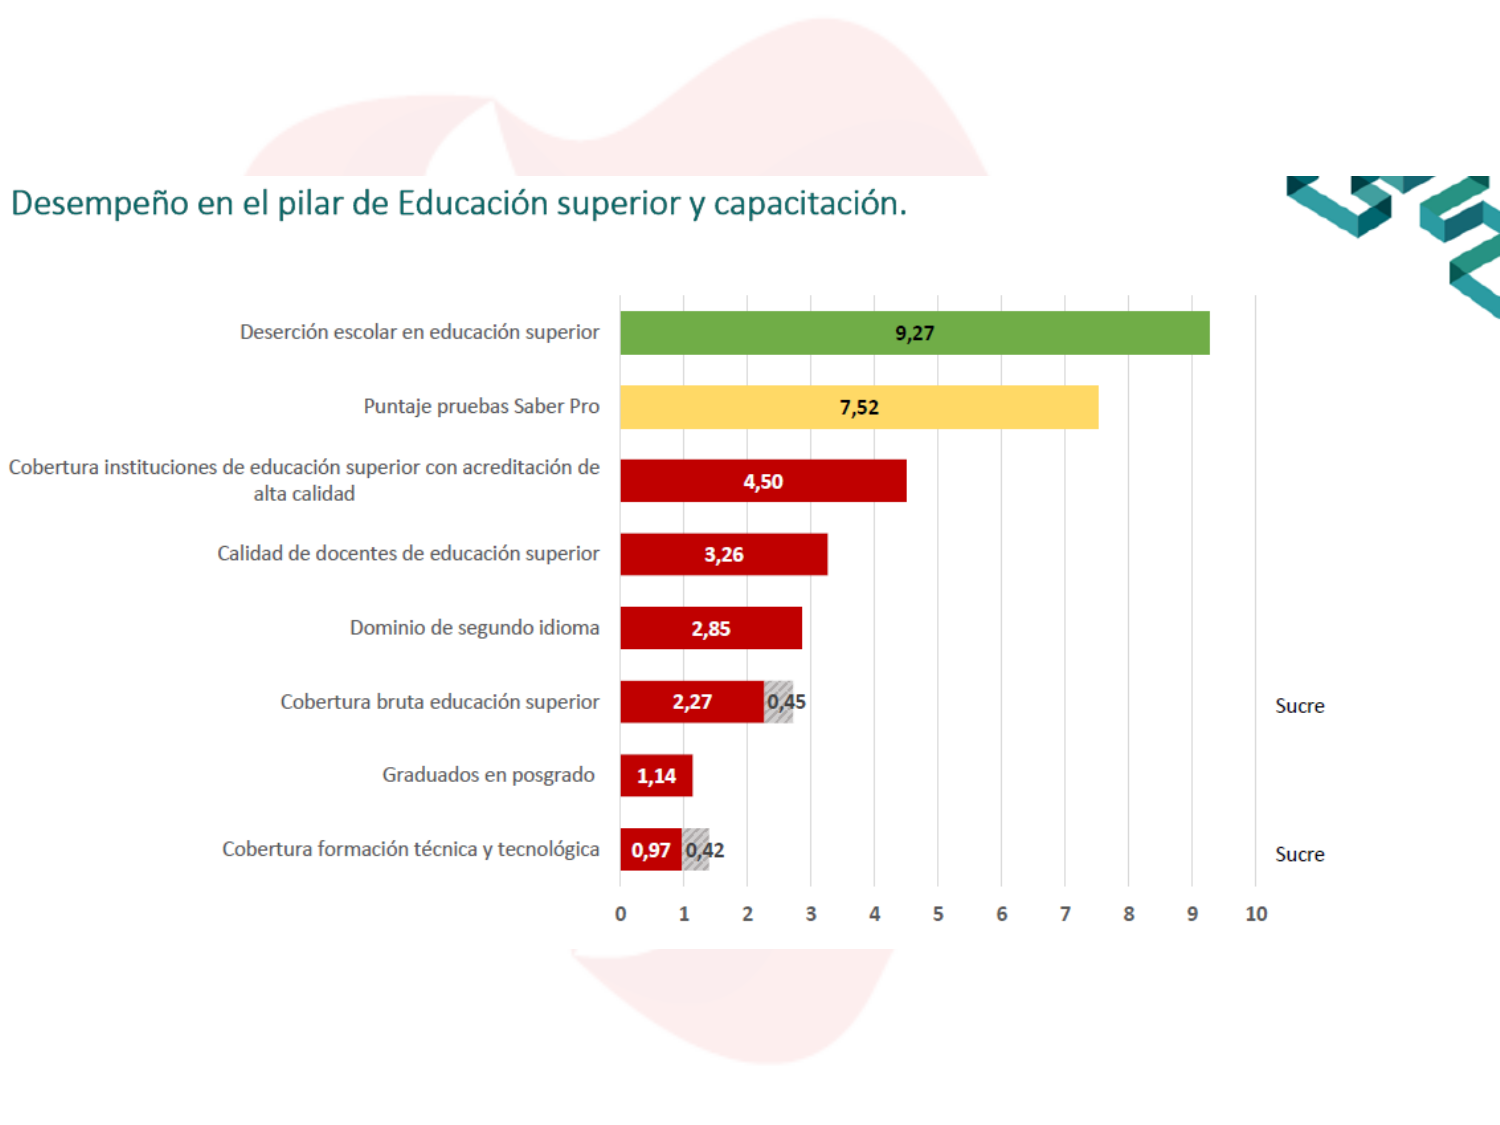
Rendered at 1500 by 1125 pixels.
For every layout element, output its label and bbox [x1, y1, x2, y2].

picture [0, 176, 1500, 949]
